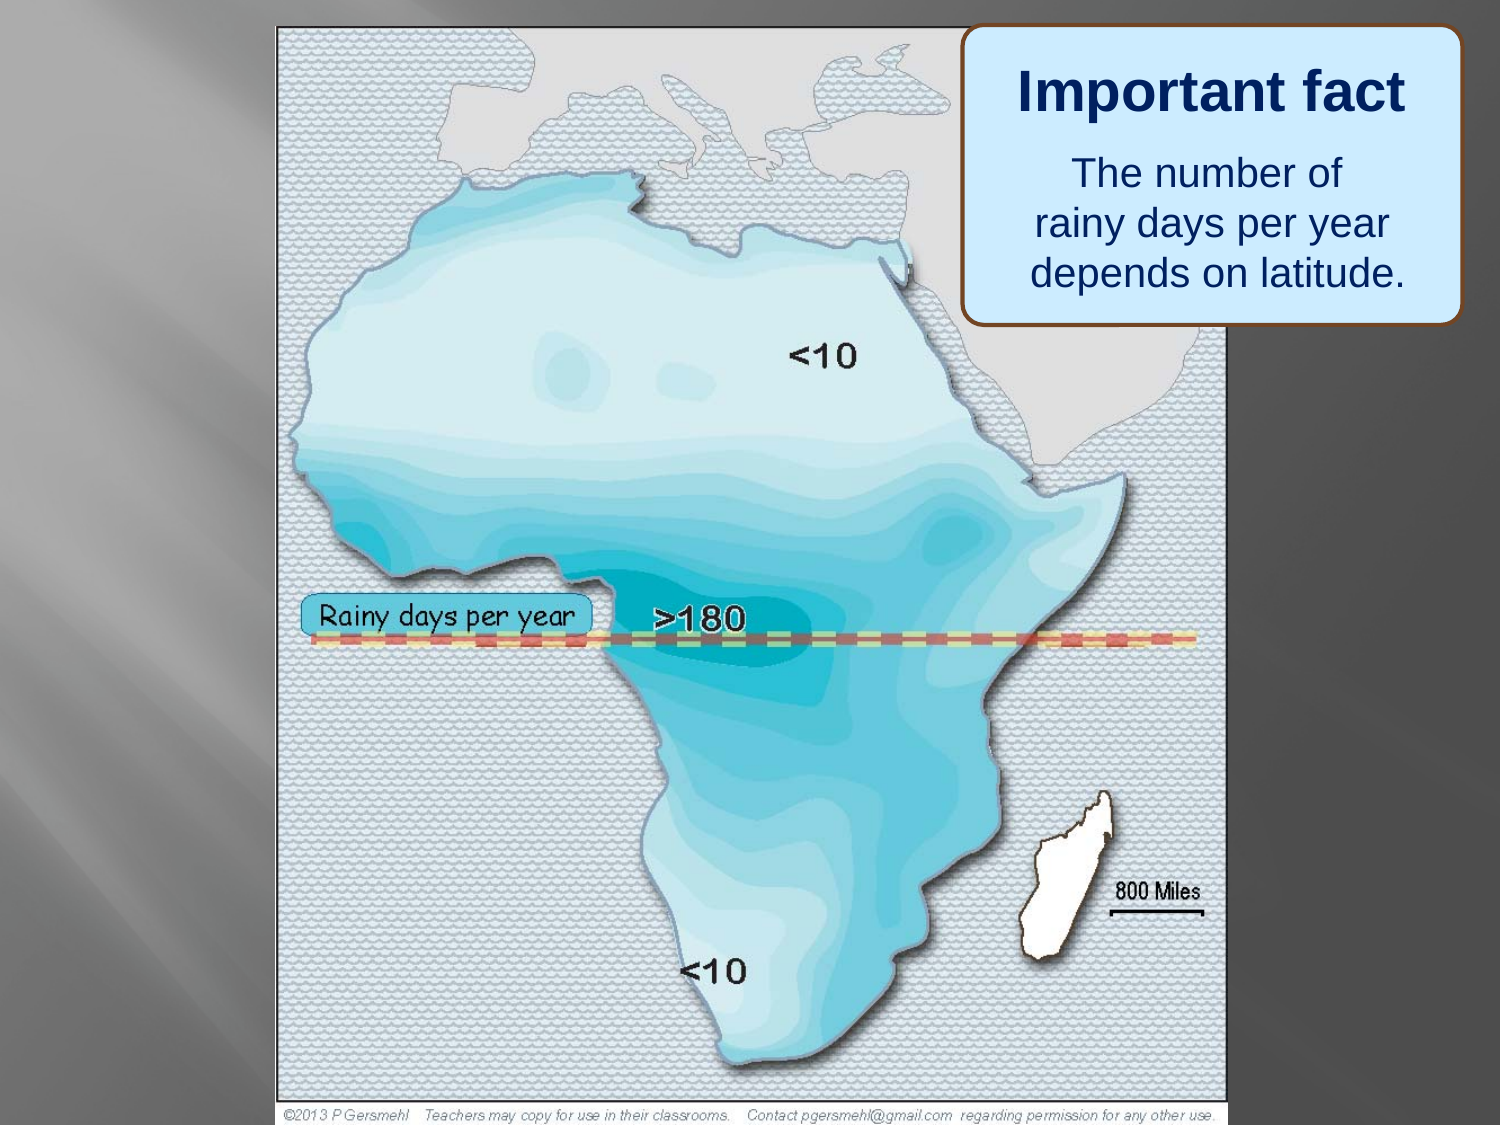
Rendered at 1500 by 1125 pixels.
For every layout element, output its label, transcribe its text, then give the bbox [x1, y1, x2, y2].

text_box Important fact The number of rainy days per year depends on latitude. [977, 24, 1463, 325]
picture [274, 26, 1228, 1125]
